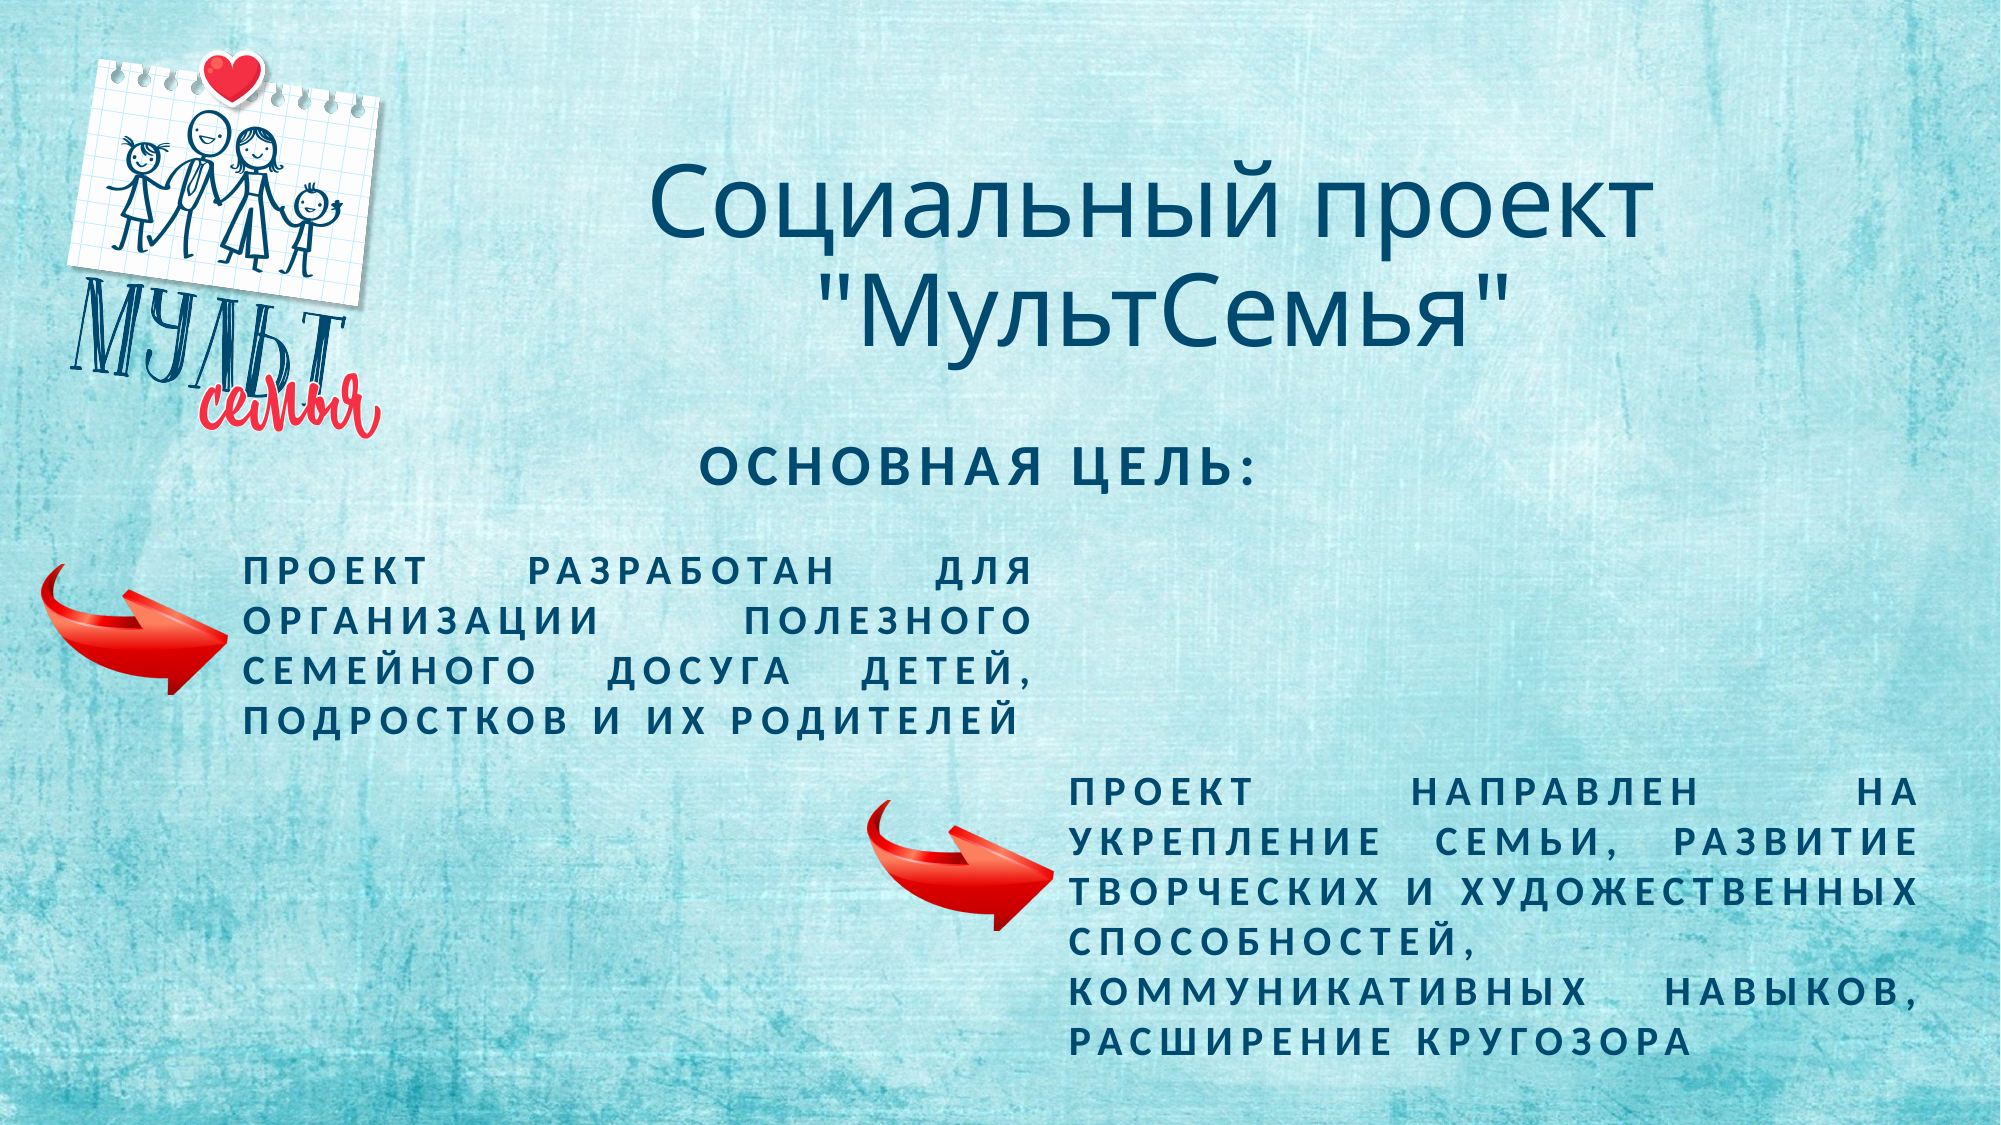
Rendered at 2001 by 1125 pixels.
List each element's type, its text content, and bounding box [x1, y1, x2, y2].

text_box Основная цель: [227, 419, 1728, 539]
picture [0, 0, 2001, 1125]
title Социальный проект "МультСемья" [622, 116, 1706, 376]
text_box Проект разработан для организации полезного семейного досуга детей, подростков и их родителей [228, 535, 1054, 764]
text_box Проект направлен на укрепление семьи, развитие творческих и художественных способностей, коммуникативных навыков, расширение кругозора [1054, 756, 1940, 1076]
